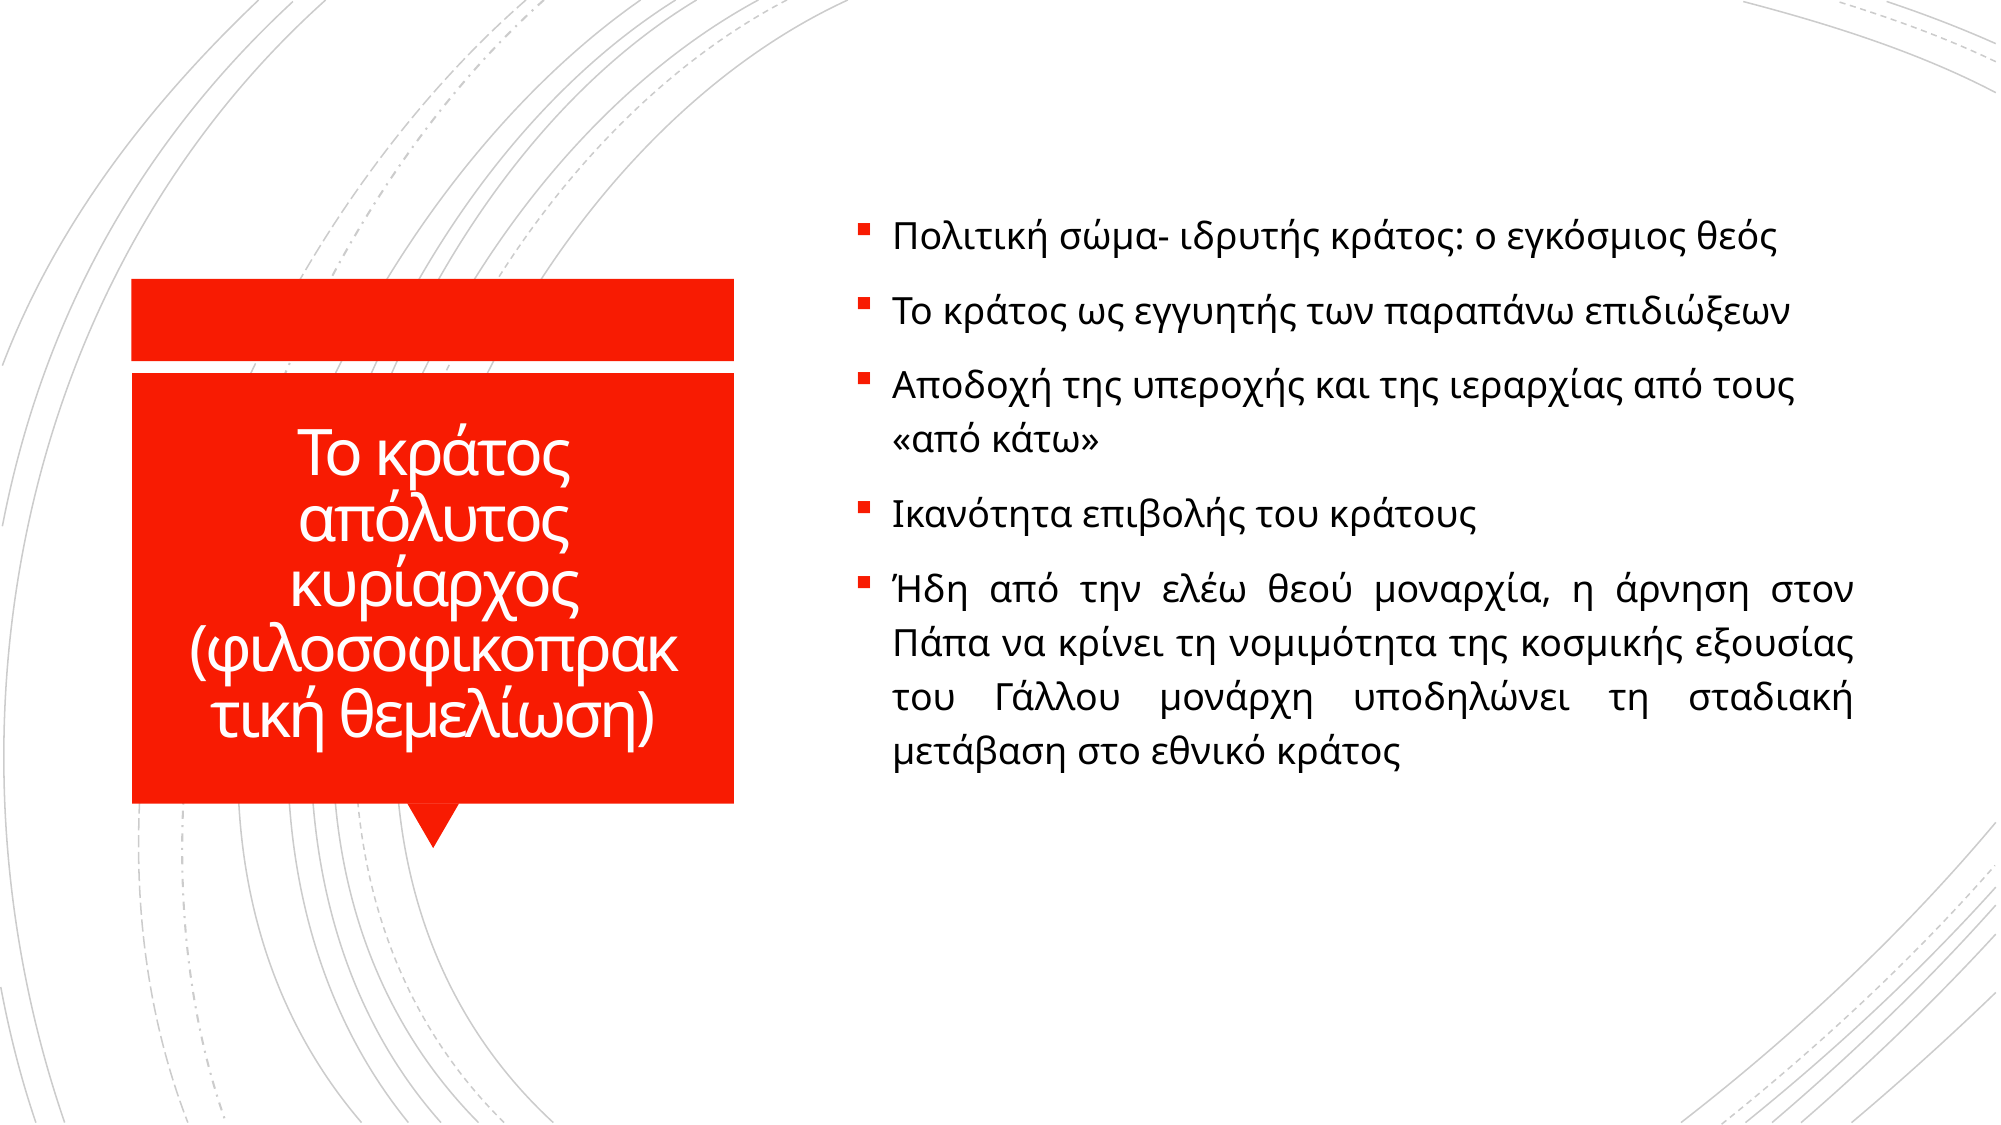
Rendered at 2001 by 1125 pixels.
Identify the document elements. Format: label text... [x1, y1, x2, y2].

list Πολιτική σώμα- ιδρυτής κράτος: ο εγκόσμιος θεός Το κράτος ως εγγυητής των παραπάνω επιδιώξεων Αποδοχή της υπεροχής και της ιεραρχίας από τους «από κάτω» Ικανότητα επιβολής του κράτους Ήδη από την ελέω θεού μοναρχία, η άρνηση στον Πάπα να κρίνει τη νομιμότητα της κοσμικής εξουσίας του Γάλλου μονάρχη υποδηλώνει τη σταδιακή μετάβαση στο εθνικό κράτος [839, 131, 1871, 993]
title Το κράτος απόλυτος κυρίαρχος (φιλοσοφικοπρακτική θεμελίωση) [145, 385, 720, 789]
